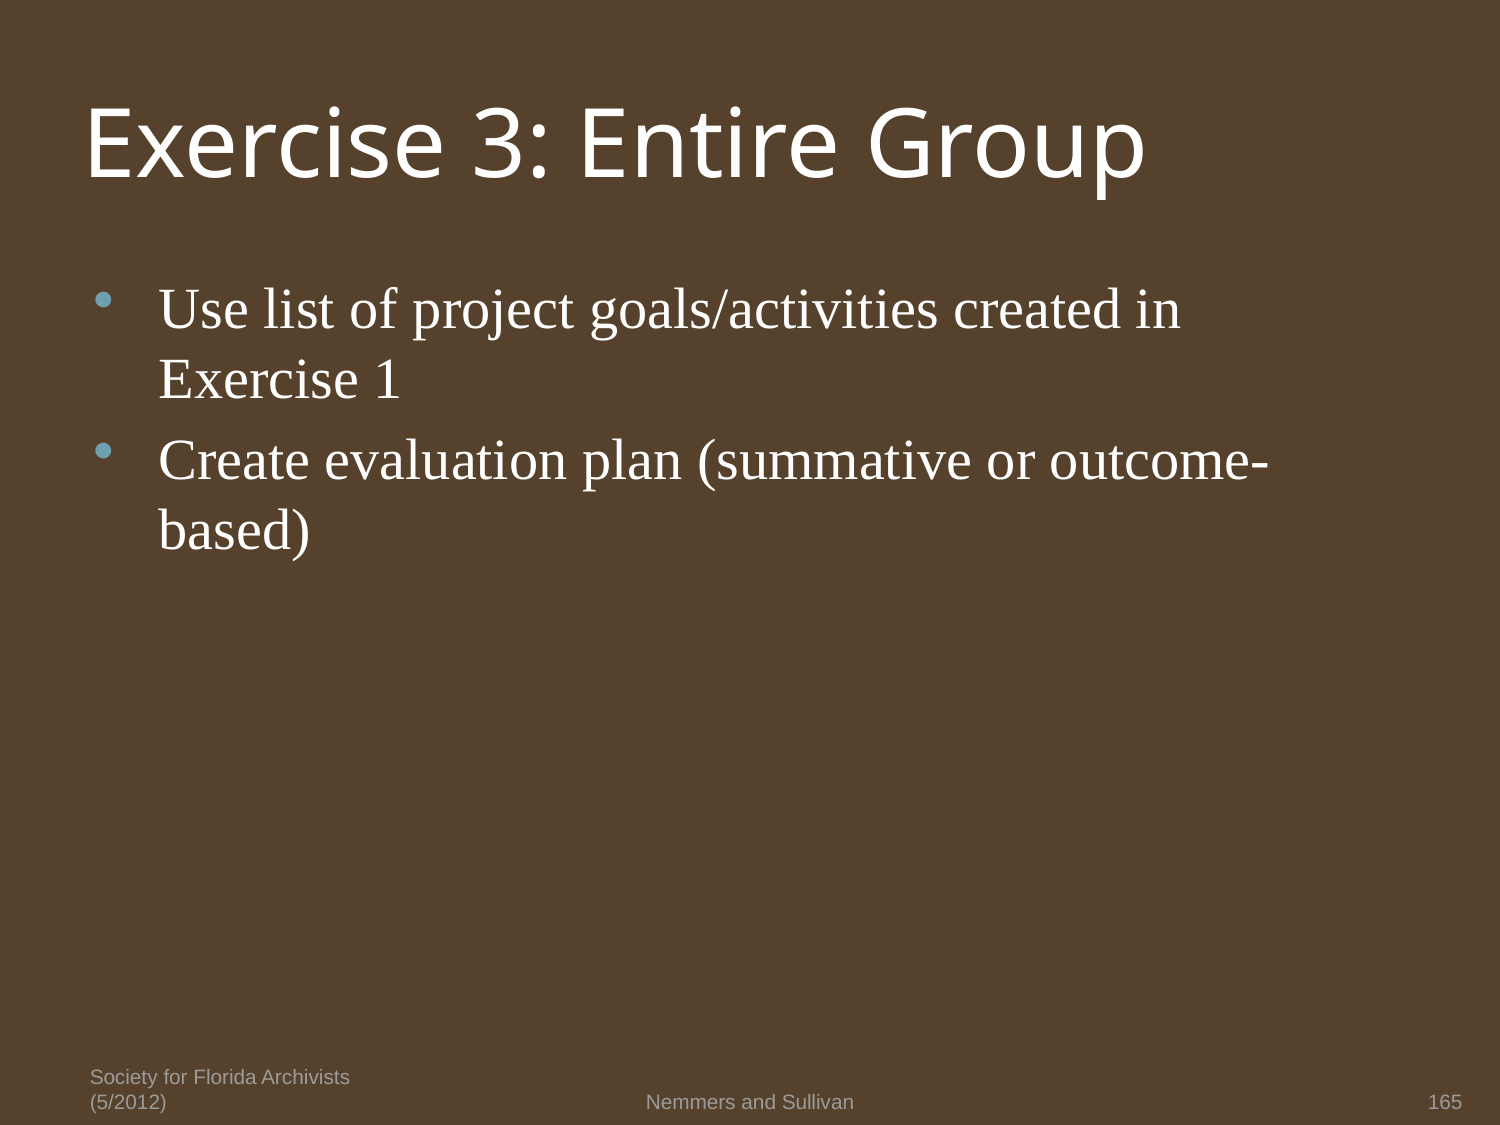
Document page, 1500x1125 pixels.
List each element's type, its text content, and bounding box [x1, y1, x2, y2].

slide_number 165 [1337, 1053, 1463, 1114]
list Use list of project goals/activities created in Exercise 1 Create evaluation plan (summative or outcome-based) [75, 262, 1300, 1005]
slide_number Society for Florida Archivists (5/2012) [75, 1053, 425, 1114]
title Exercise 3: Entire Group [75, 45, 1300, 233]
footer Nemmers and Sullivan [512, 1053, 988, 1114]
